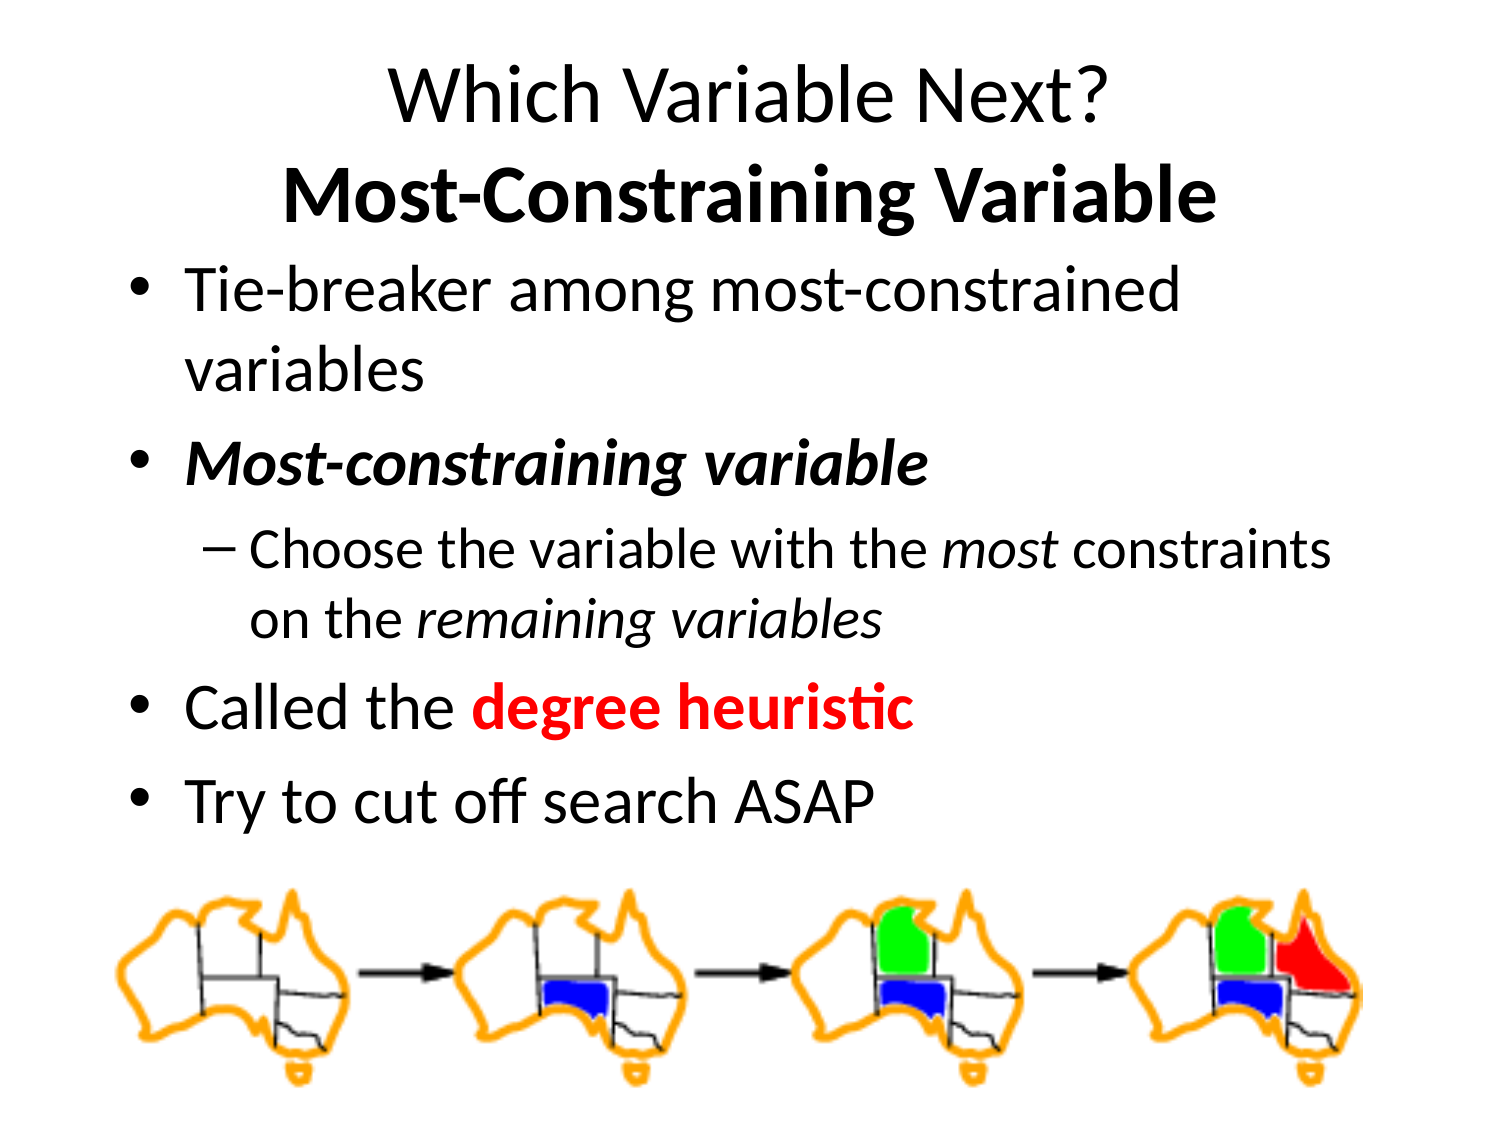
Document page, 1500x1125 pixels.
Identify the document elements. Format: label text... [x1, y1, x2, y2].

picture [112, 887, 1364, 1091]
title Which Variable Next? Most-Constraining Variable [75, 45, 1425, 233]
list Tie-breaker among most-constrained variables Most-constraining variable Choose the variable with the most constraints on the remaining variables Called the degree heuristic Try to cut off search ASAP [113, 237, 1400, 1005]
